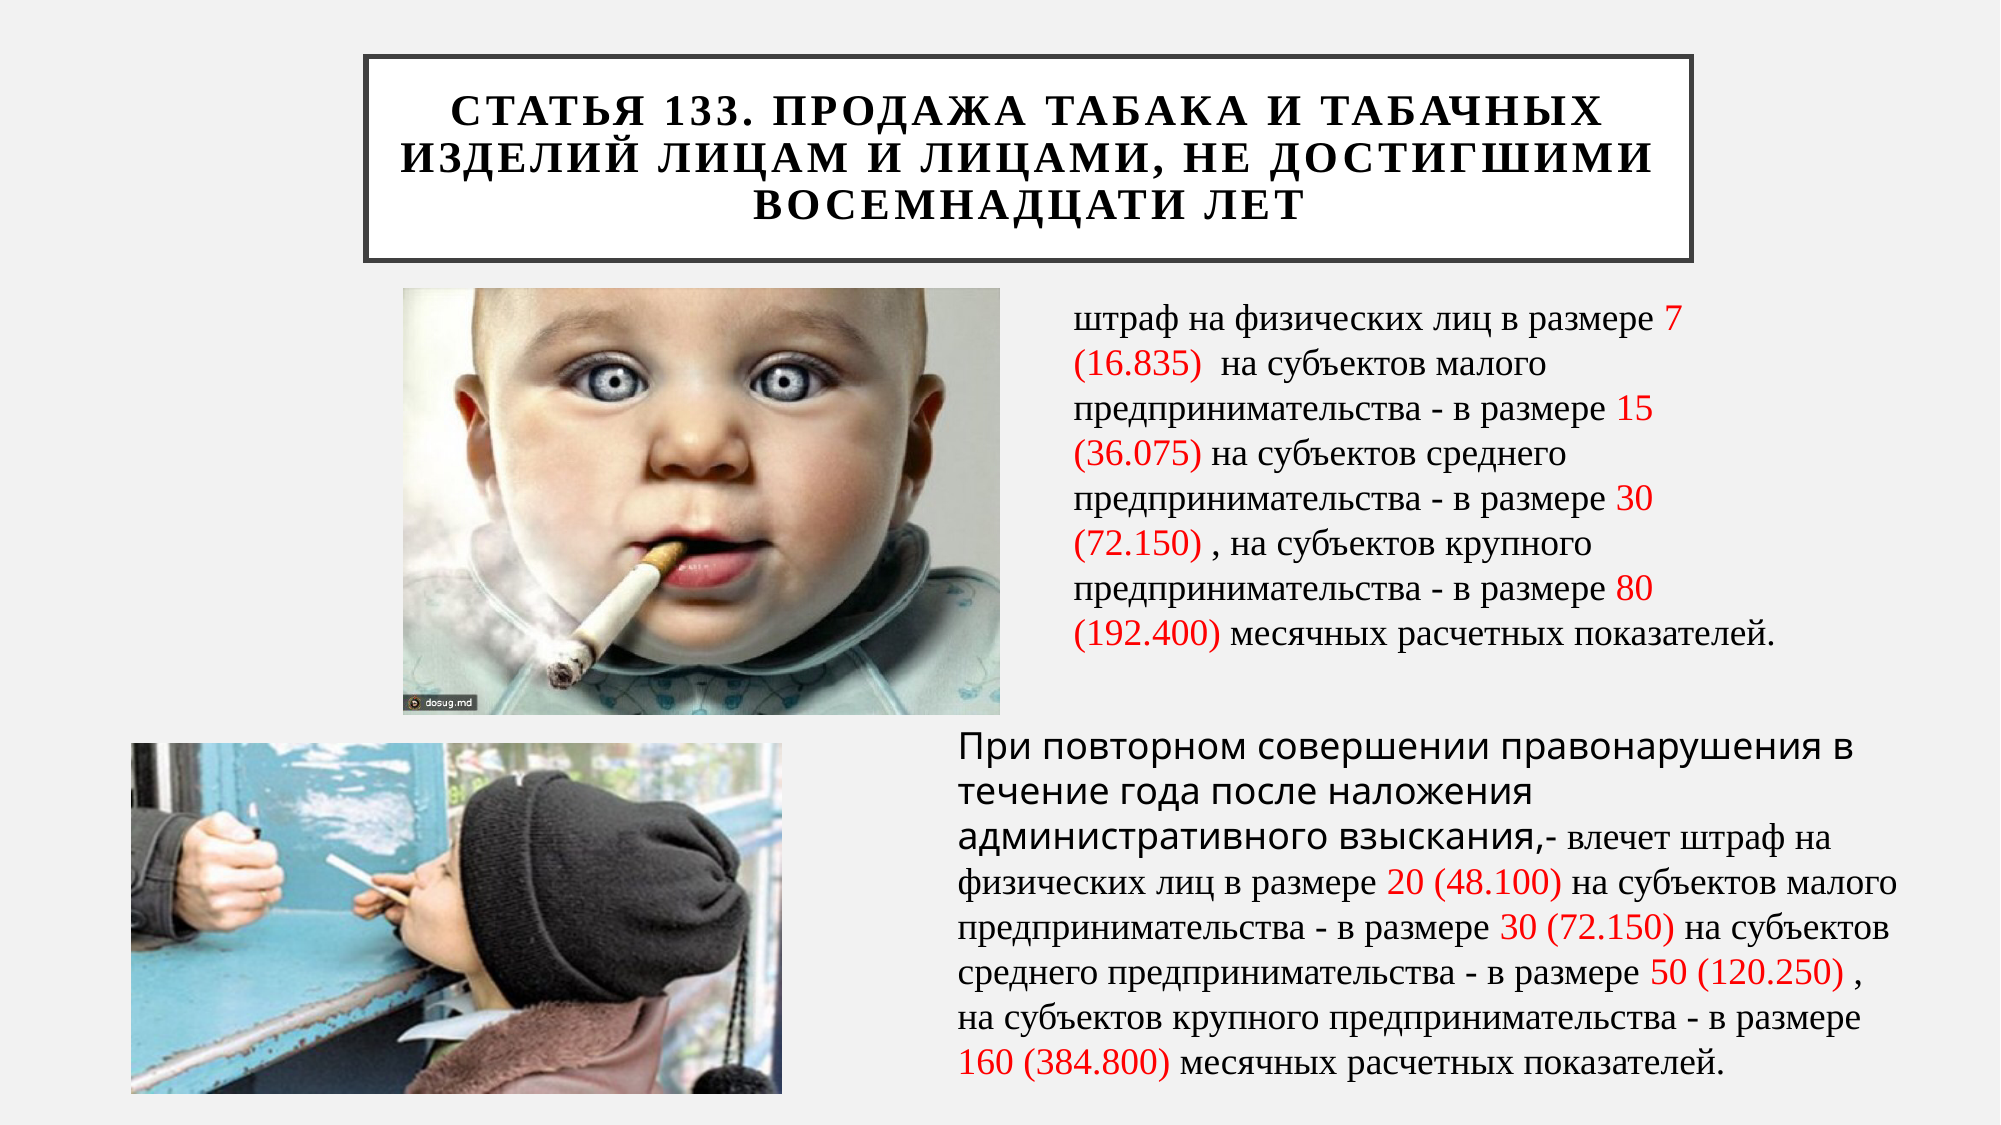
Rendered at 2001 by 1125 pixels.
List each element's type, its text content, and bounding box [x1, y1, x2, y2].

picture [131, 743, 782, 1094]
title Статья 133. Продажа табака и табачных изделий лицам и лицами, не достигшими восемнадцати лет [363, 54, 1694, 263]
text_box При повторном совершении правонарушения в течение года после наложения административного взыскания,- влечет штраф на физических лиц в размере 20 (48.100) на субъектов малого предпринимательства - в размере 30 (72.150) на субъектов среднего предпринимательства - в размере 50 (120.250) , на субъектов крупного предпринимательства - в размере 160 (384.800) месячных расчетных показателей. [942, 714, 1918, 1090]
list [403, 288, 1001, 715]
text_box штраф на физических лиц в размере 7 (16.835) на субъектов малого предпринимательства - в размере 15 (36.075) на субъектов среднего предпринимательства - в размере 30 (72.150) , на субъектов крупного предпринимательства - в размере 80 (192.400) месячных расчетных показателей. [1058, 285, 1802, 661]
